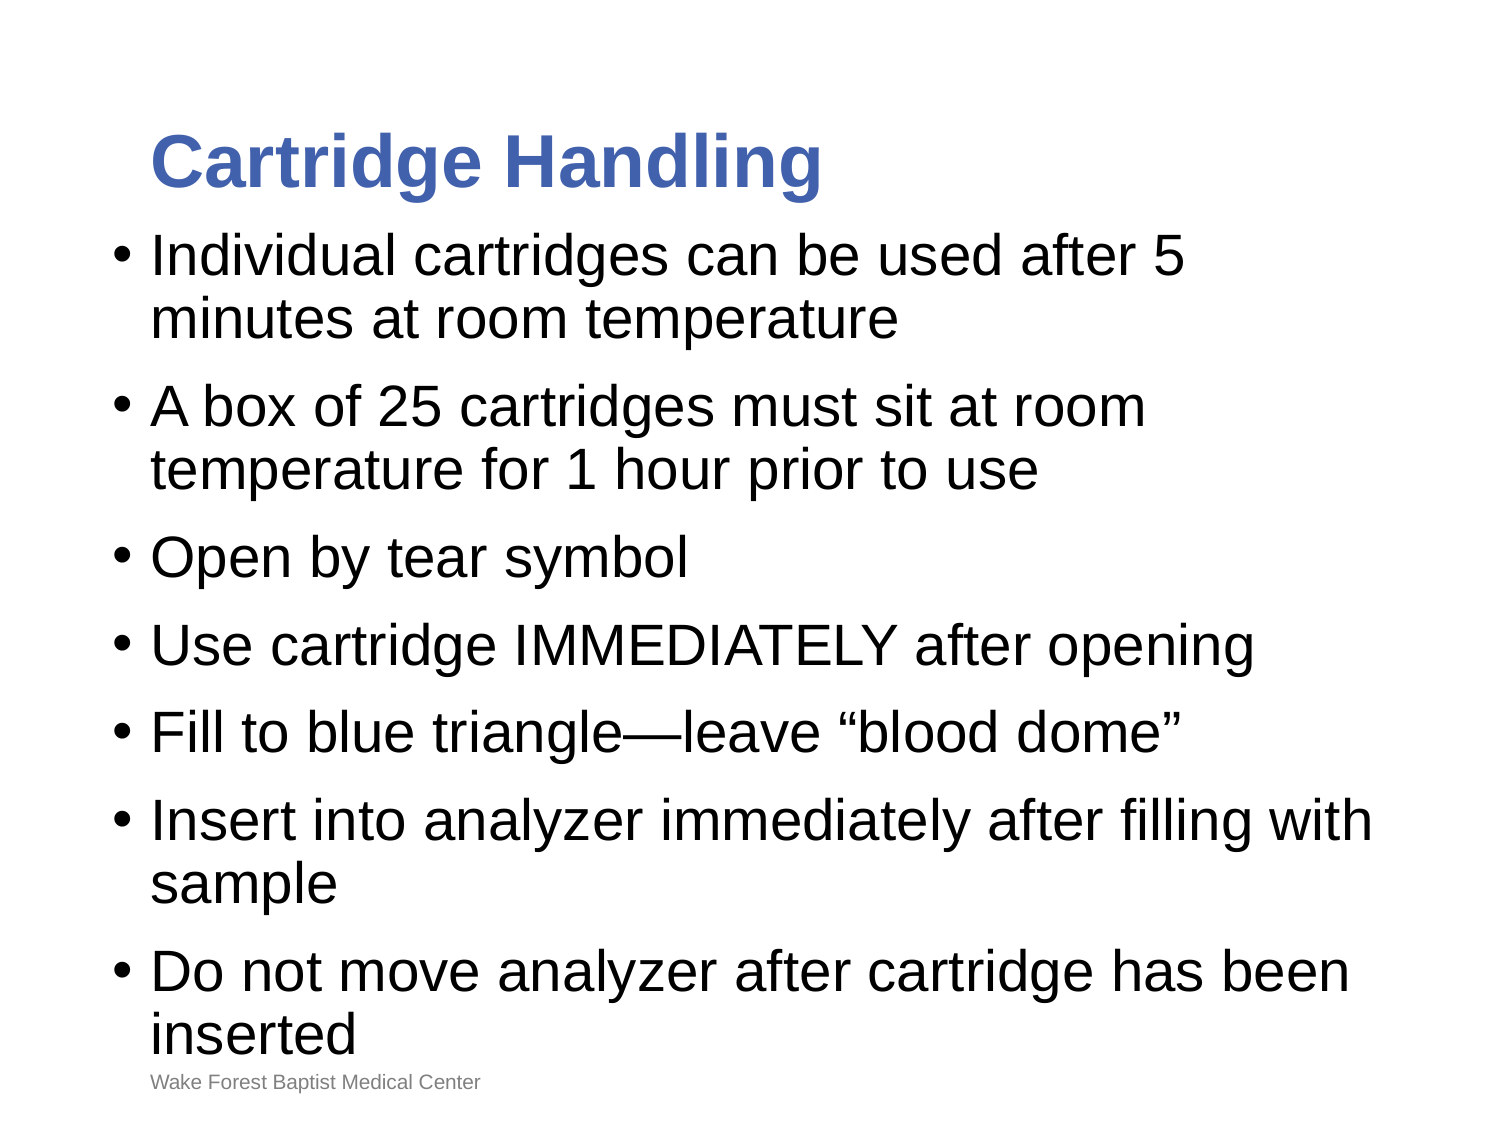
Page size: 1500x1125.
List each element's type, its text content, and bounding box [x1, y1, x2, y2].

list Individual cartridges can be used after 5 minutes at room temperature A box of 25 cartridges must sit at room temperature for 1 hour prior to use Open by tear symbol Use cartridge IMMEDIATELY after opening Fill to blue triangle—leave “blood dome” Insert into analyzer immediately after filling with sample Do not move analyzer after cartridge has been inserted [112, 224, 1388, 1077]
title Cartridge Handling [150, 112, 1425, 204]
